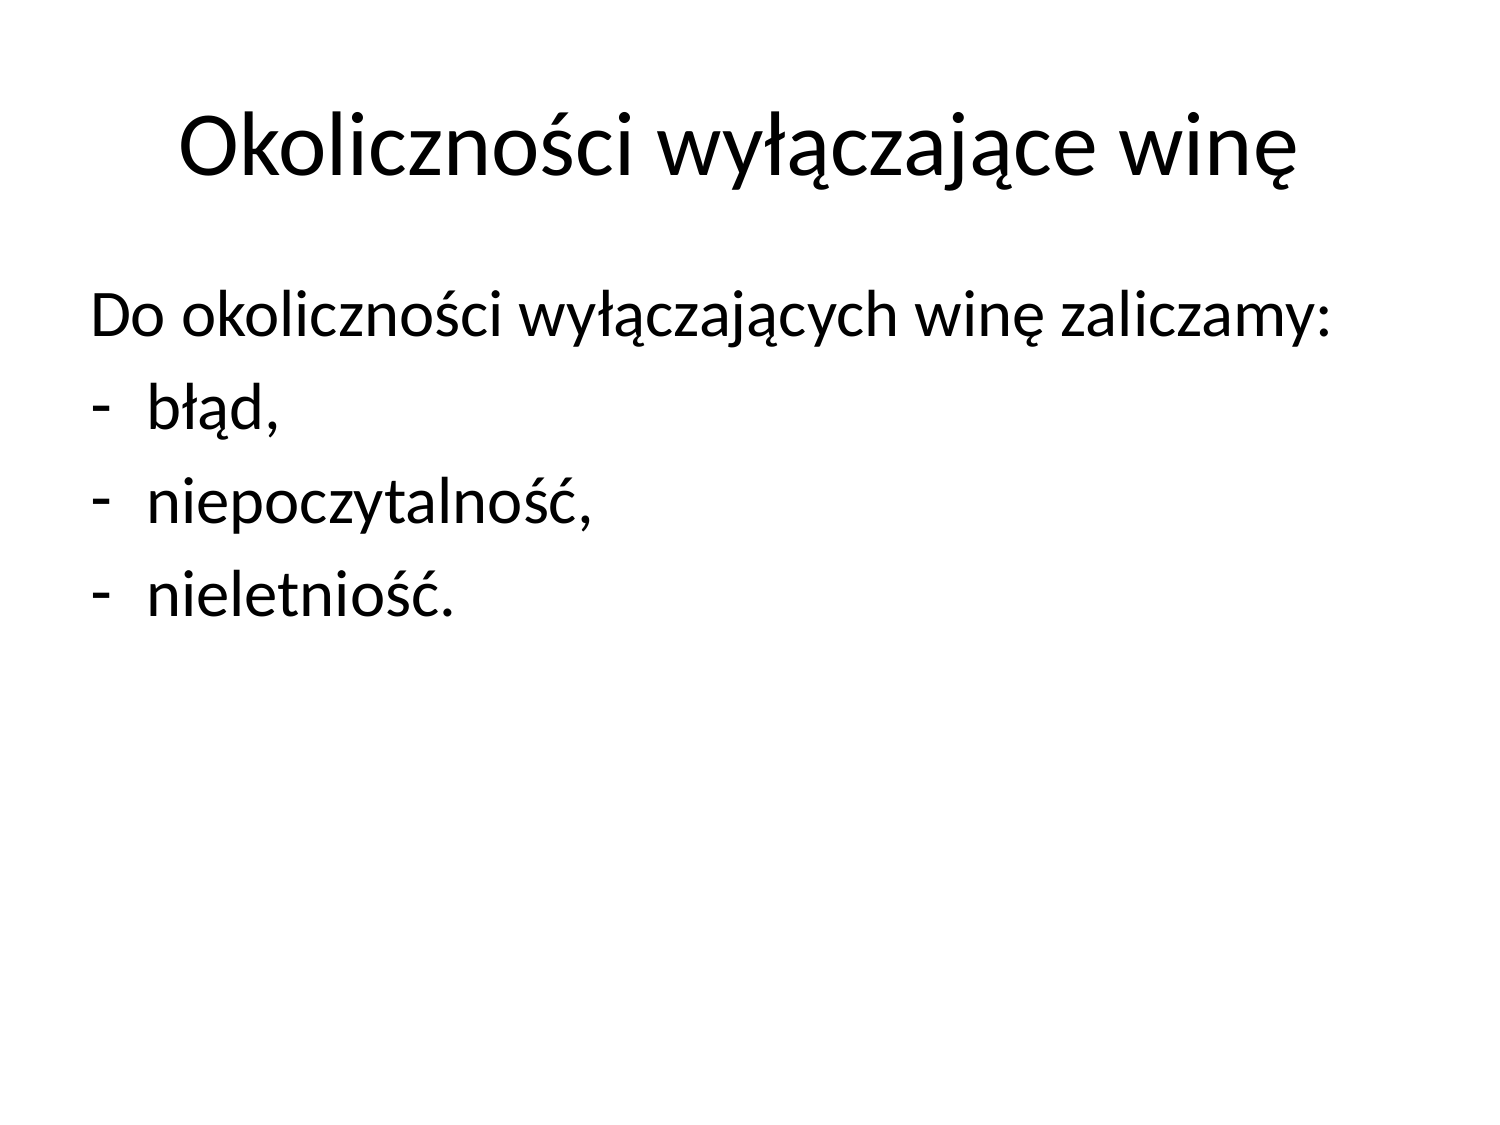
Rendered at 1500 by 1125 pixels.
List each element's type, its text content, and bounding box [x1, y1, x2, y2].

list Do okoliczności wyłączających winę zaliczamy: błąd, niepoczytalność, nieletniość. [75, 262, 1425, 1005]
title Okoliczności wyłączające winę [75, 45, 1425, 233]
